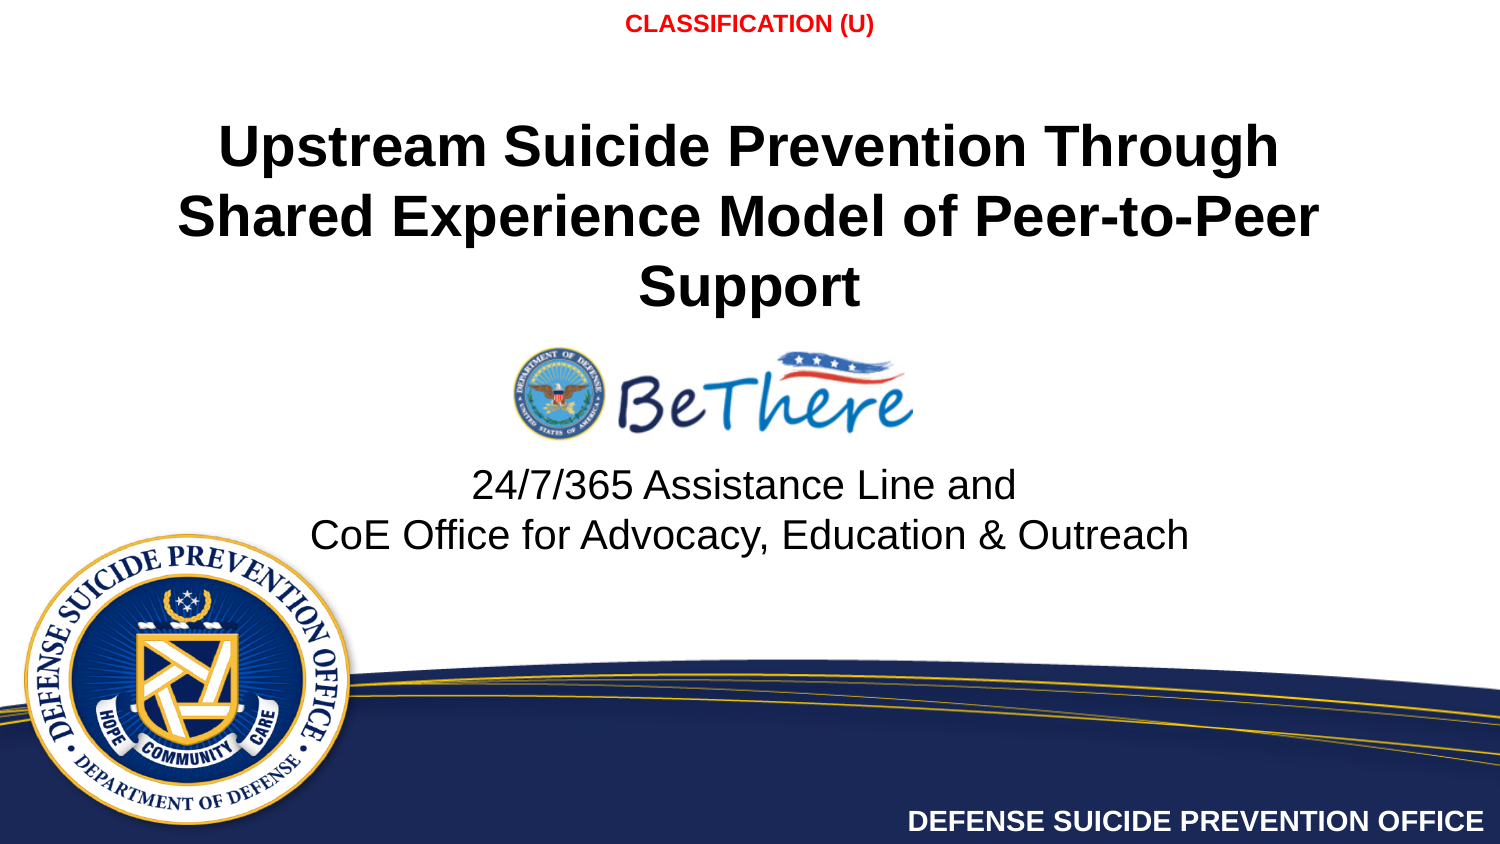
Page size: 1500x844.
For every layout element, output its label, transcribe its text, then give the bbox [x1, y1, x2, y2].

picture [0, 0, 1500, 844]
title Upstream Suicide Prevention Through Shared Experience Model of Peer-to-Peer Support 24/7/365 Assistance Line and CoE Office for Advocacy, Education & Outreach [112, 206, 1388, 460]
